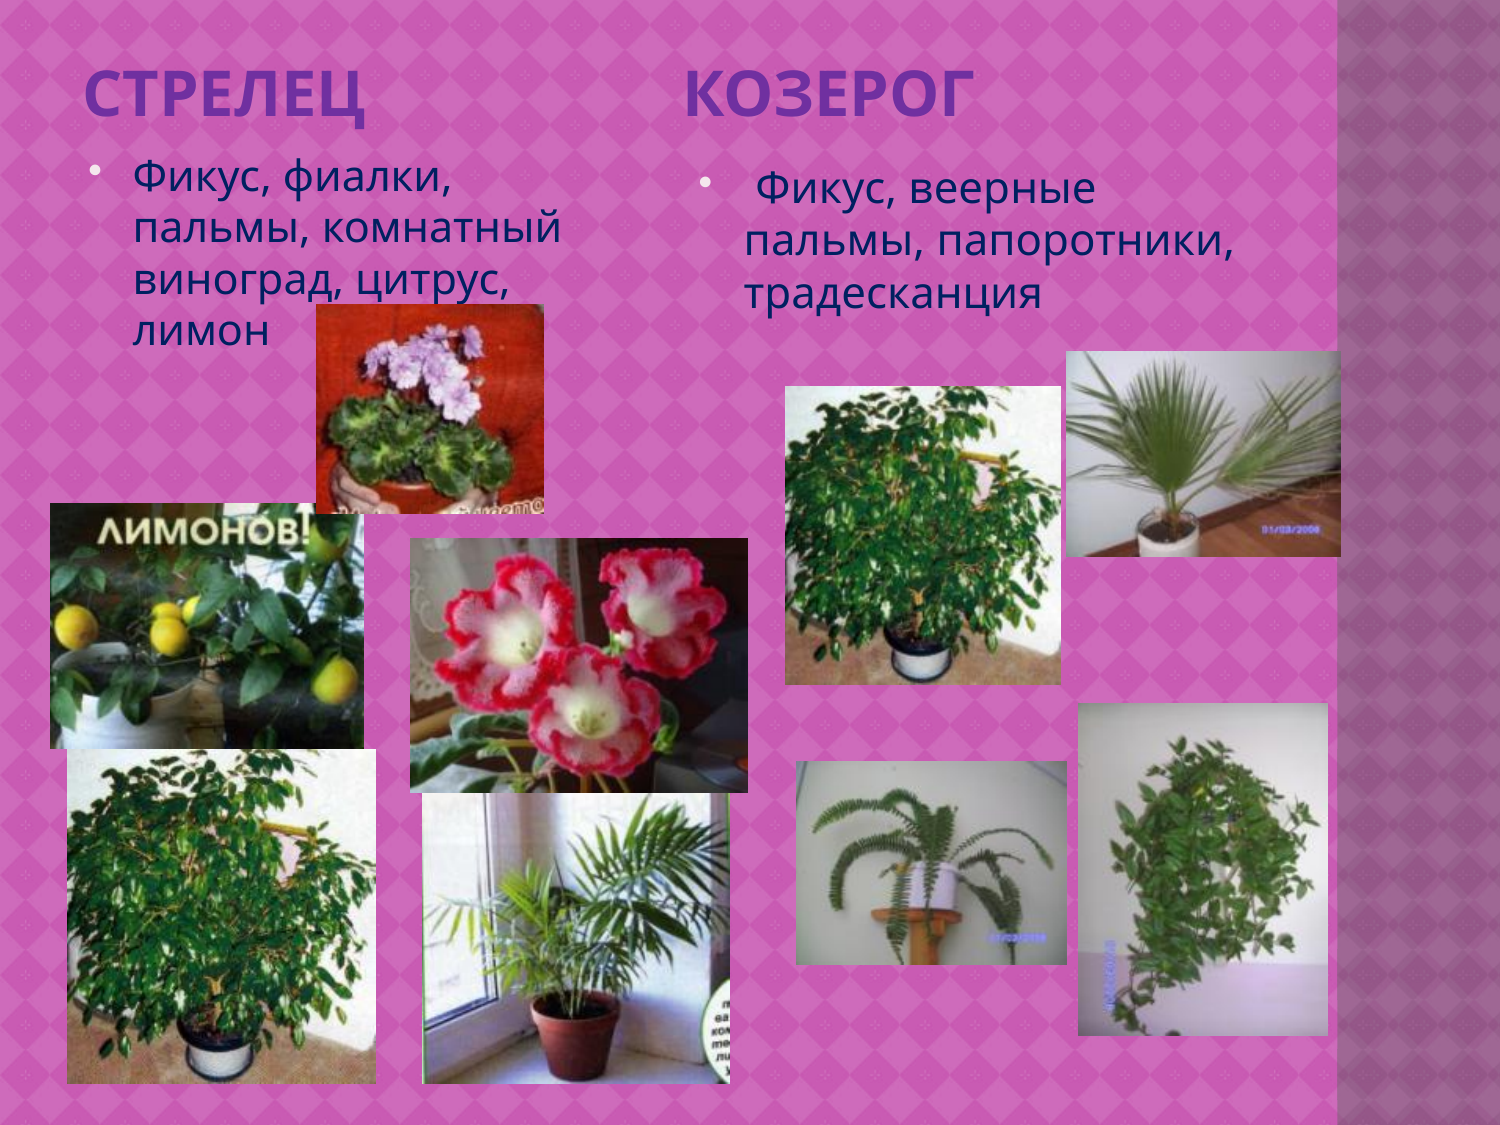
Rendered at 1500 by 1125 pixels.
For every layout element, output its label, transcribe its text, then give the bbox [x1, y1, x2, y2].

picture [796, 761, 1068, 965]
list Фикус, фиалки, пальмы, комнатный виноград, цитрус, лимон [75, 140, 653, 364]
list Фикус, веерные пальмы, папоротники, традесканция [685, 152, 1263, 329]
picture [409, 538, 749, 793]
picture [1077, 702, 1329, 1037]
picture [67, 749, 377, 1084]
picture [784, 386, 1062, 686]
title Стрелец козерог [75, 52, 1263, 129]
picture [49, 503, 365, 750]
picture [422, 801, 730, 1084]
picture [1065, 351, 1341, 558]
picture [315, 304, 544, 515]
